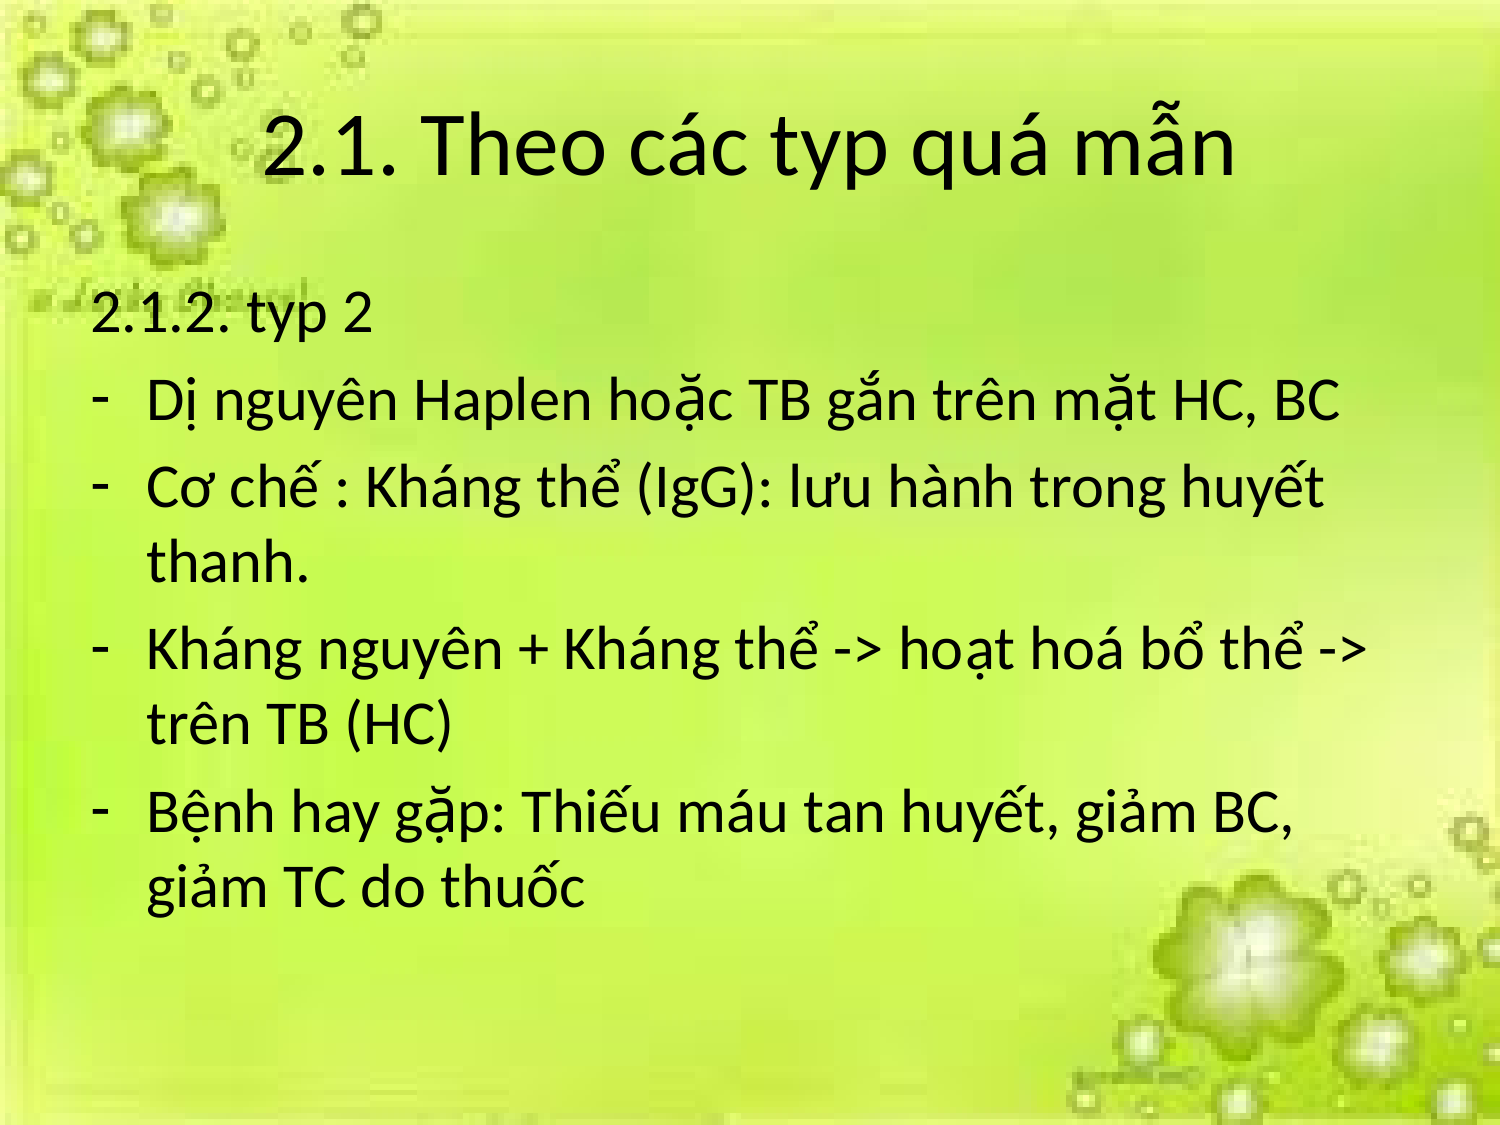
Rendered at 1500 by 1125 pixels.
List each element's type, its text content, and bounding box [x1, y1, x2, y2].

title 2.1. Theo các typ quá mẫn [75, 45, 1425, 233]
picture [0, 0, 1500, 1125]
list 2.1.2. typ 2 Dị nguyên Haplen hoặc TB gắn trên mặt HC, BC Cơ chế : Kháng thể (IgG): lưu hành trong huyết thanh. Kháng nguyên + Kháng thể -> hoạt hoá bổ thể -> trên TB (HC) Bệnh hay gặp: Thiếu máu tan huyết, giảm BC, giảm TC do thuốc [75, 262, 1425, 1005]
